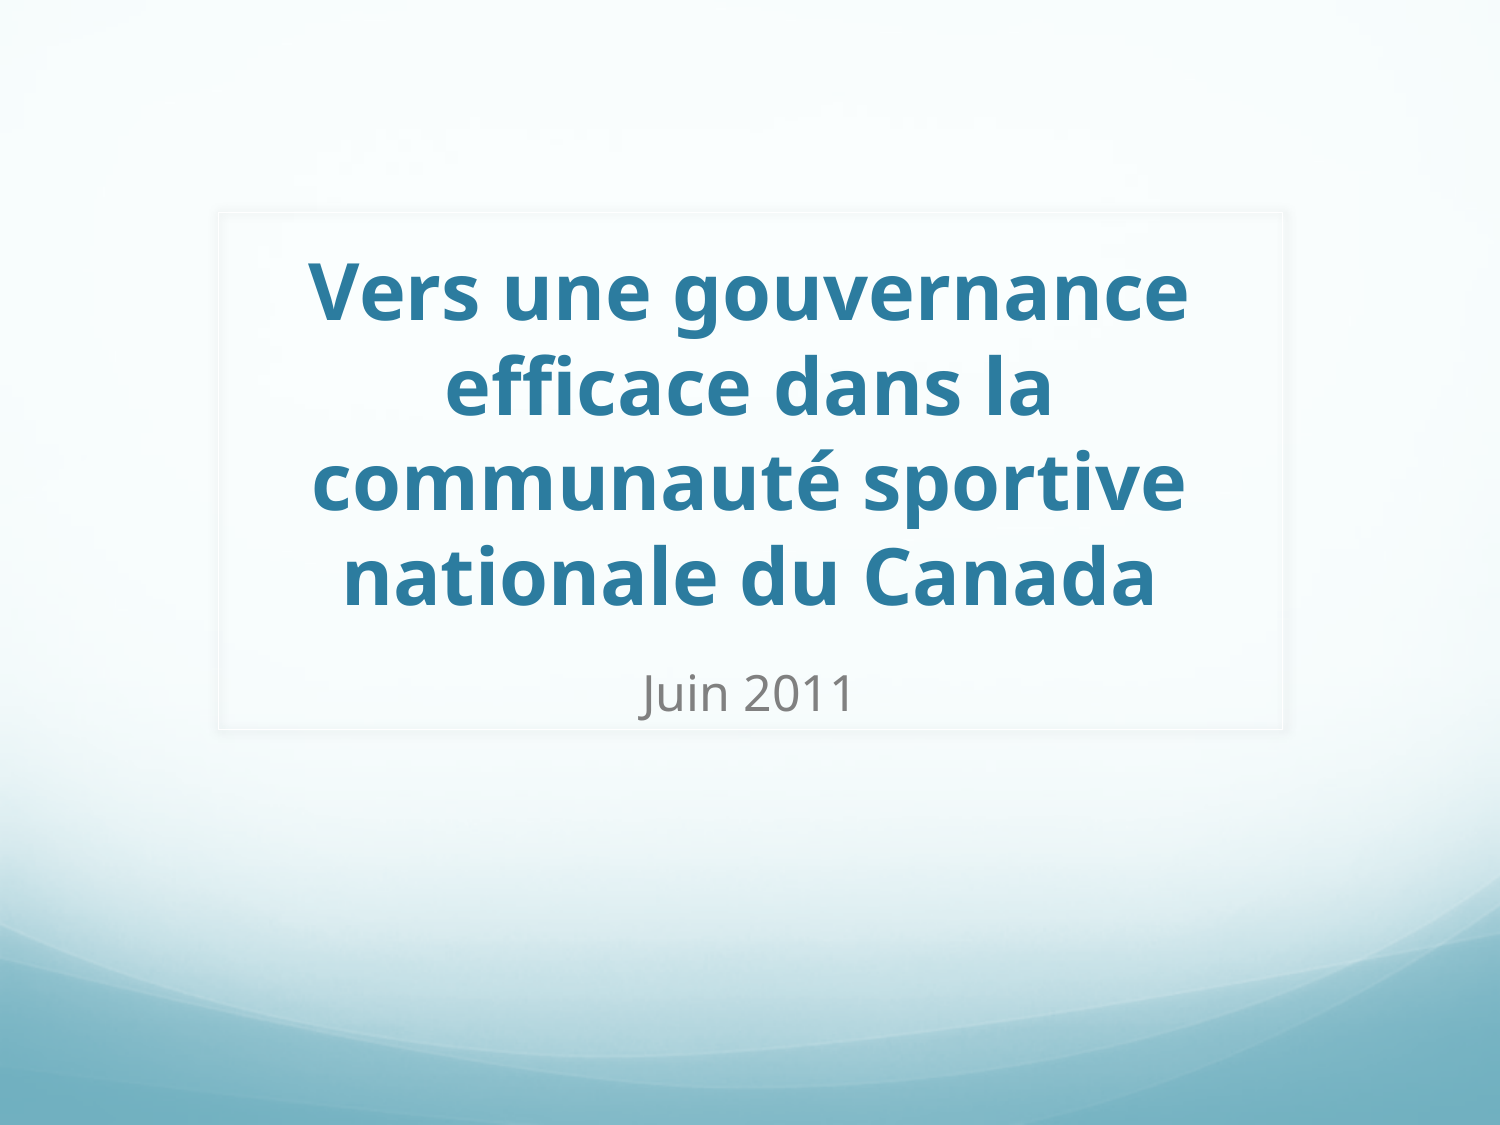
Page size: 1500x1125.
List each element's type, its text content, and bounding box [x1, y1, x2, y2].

title Vers une gouvernance efficace dans la communauté sportive nationale du Canada Juin 2011 [216, 237, 1284, 726]
